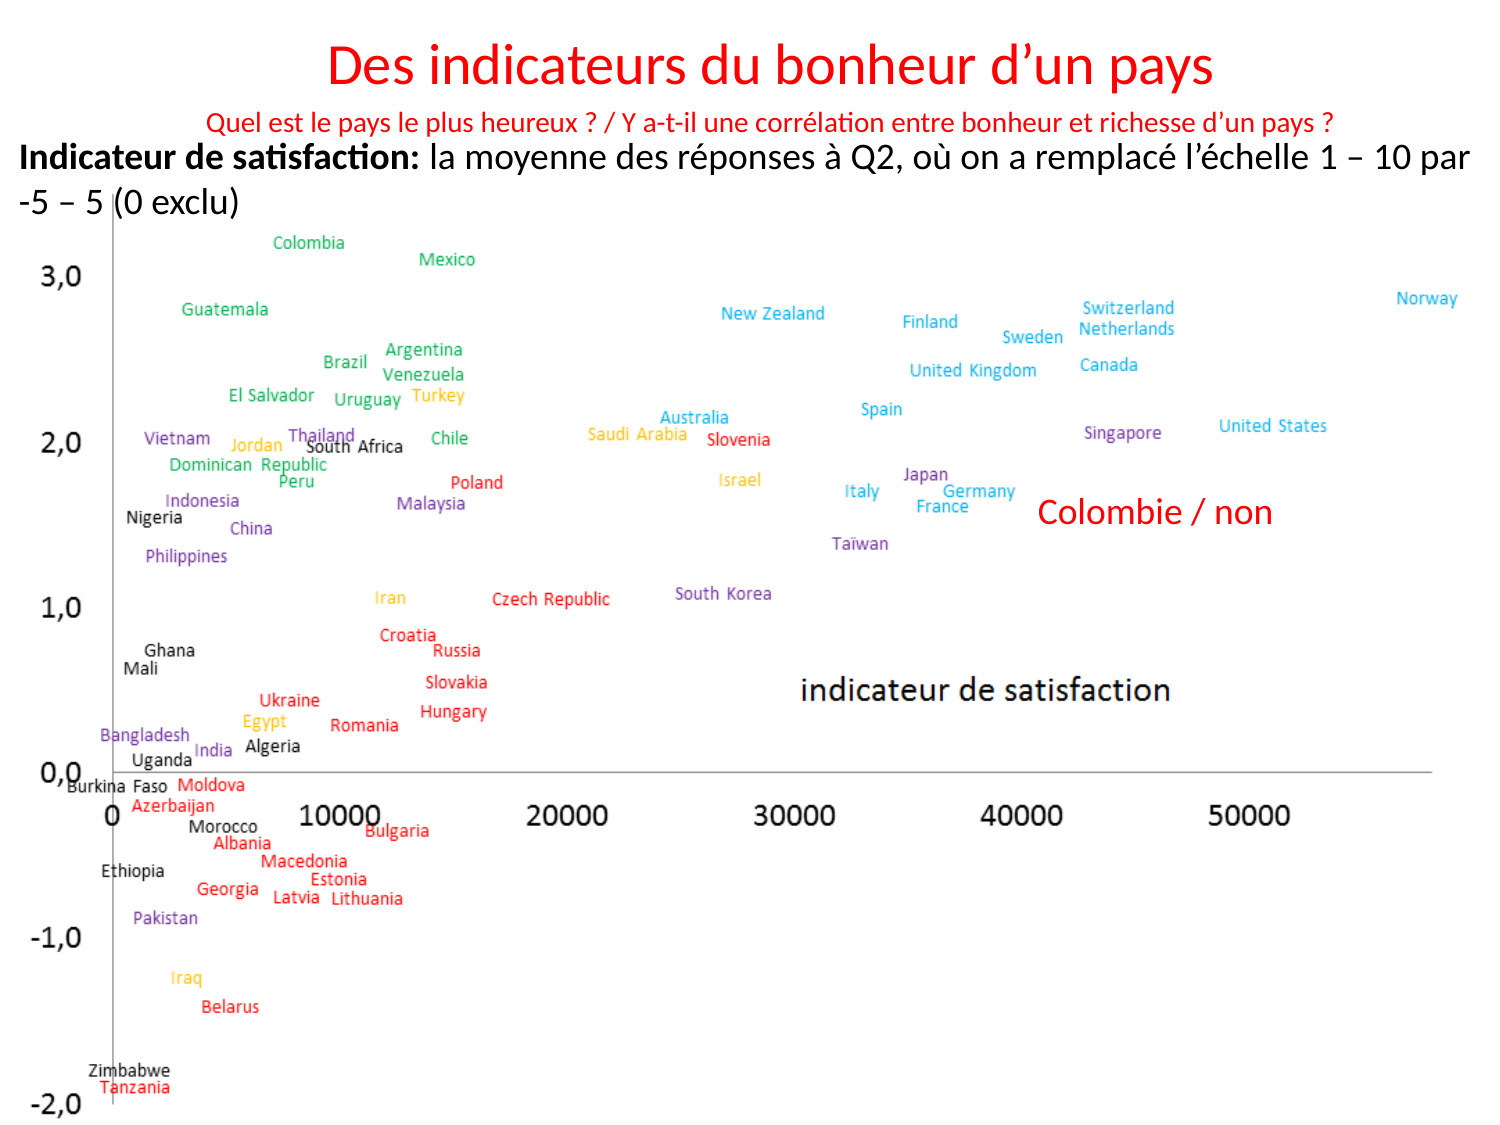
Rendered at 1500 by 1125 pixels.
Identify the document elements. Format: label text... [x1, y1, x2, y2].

text_box Indicateur de satisfaction: la moyenne des réponses à Q2, où on a remplacé l’échelle 1 – 10 par -5 – 5 (0 exclu) [4, 124, 1487, 230]
text_box Des indicateurs du bonheur d’un pays Quel est le pays le plus heureux ? / Y a-t-il une corrélation entre bonheur et richesse d’un pays ? [17, 19, 1500, 163]
picture [14, 177, 1488, 1125]
